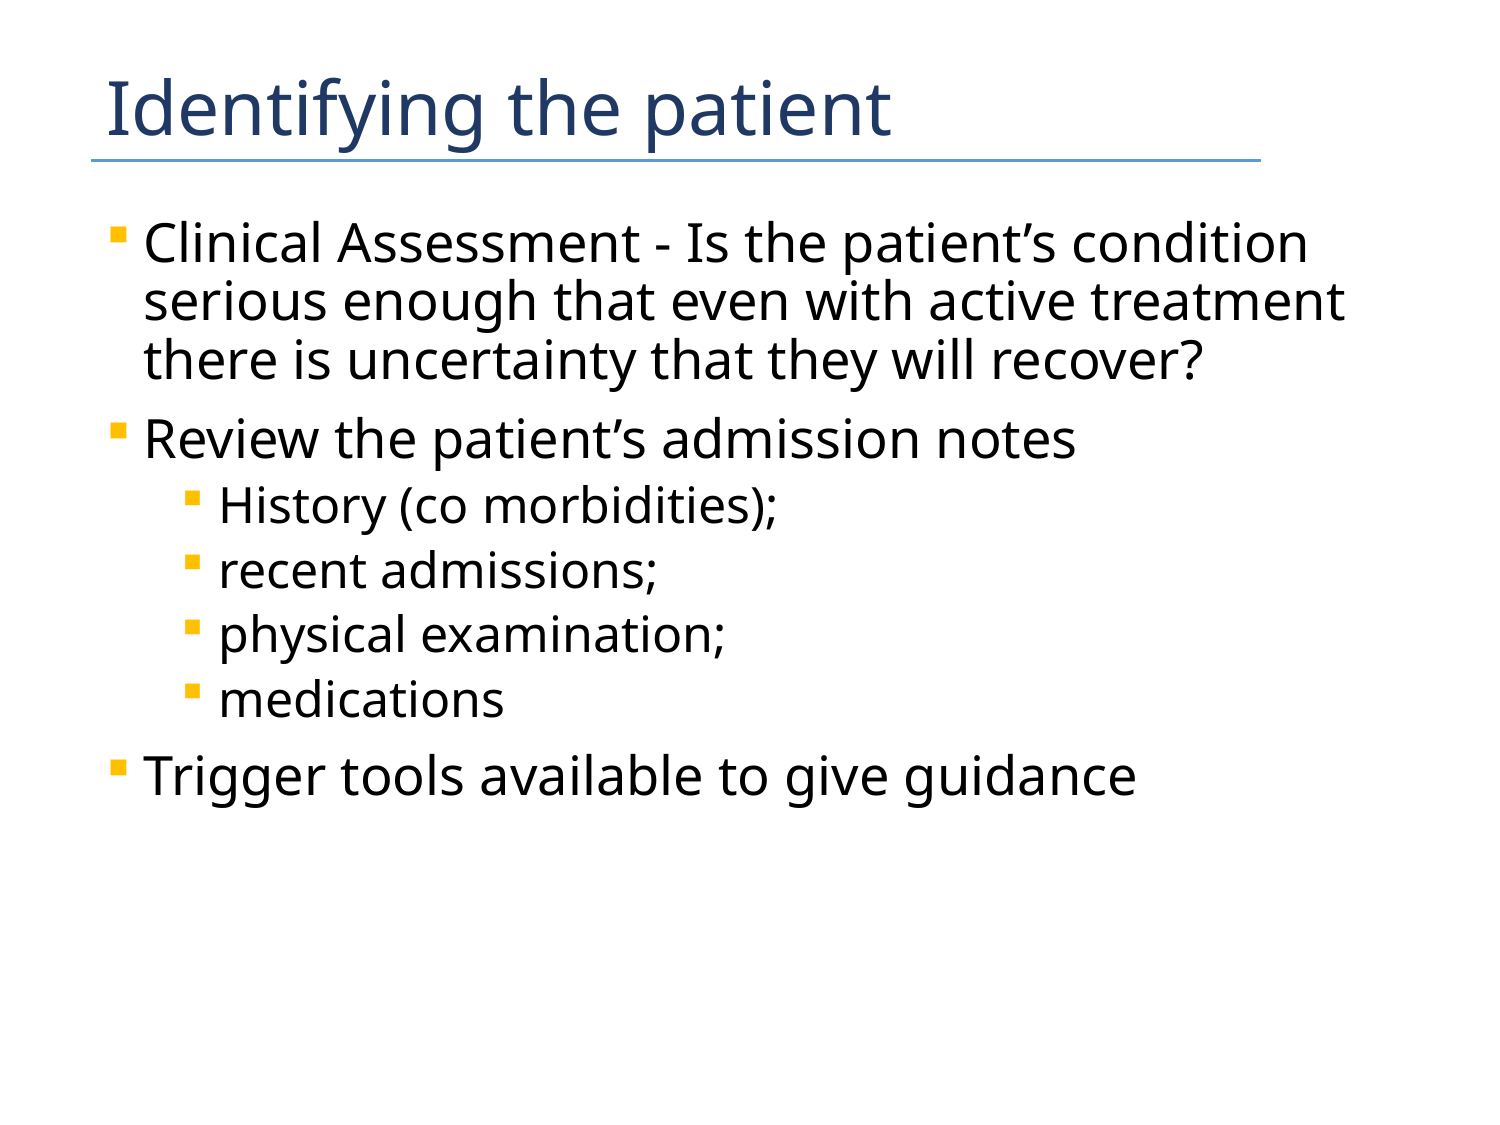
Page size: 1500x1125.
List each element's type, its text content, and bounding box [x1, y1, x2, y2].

list Clinical Assessment - Is the patient’s condition serious enough that even with active treatment there is uncertainty that they will recover? Review the patient’s admission notes History (co morbidities); recent admissions; physical examination; medications Trigger tools available to give guidance [91, 208, 1388, 929]
title Identifying the patient [91, 49, 1441, 173]
